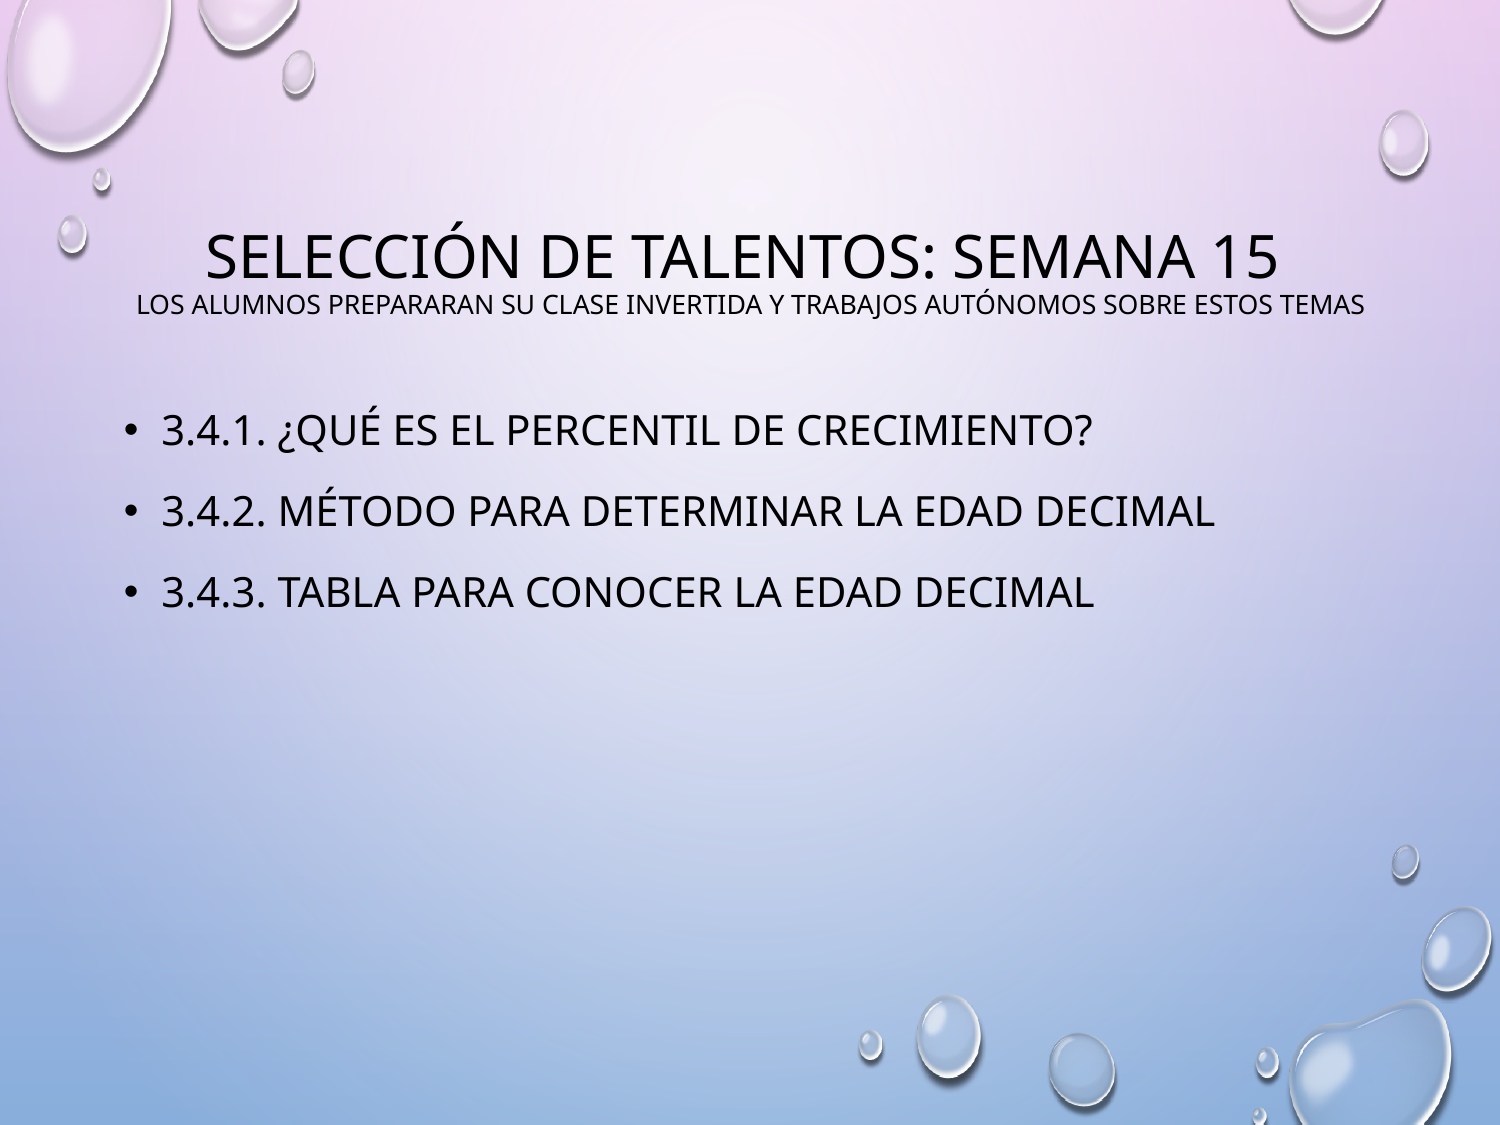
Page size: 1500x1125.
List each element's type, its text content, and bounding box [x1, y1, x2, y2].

title SELECCIÓN DE TALENTOS: SEMANA 15 LOS ALUMNOS PREPARARAN SU CLASE INVERTIDA Y TRABAJOS AUTÓNOMOS SOBRE ESTOS TEMAS [112, 153, 1388, 330]
picture [0, 0, 1500, 1125]
list 3.4.1. ¿Qué es el percentil de crecimiento? 3.4.2. Método para determinar la edad decimal 3.4.3. Tabla para conocer la edad decimal [112, 388, 1388, 950]
